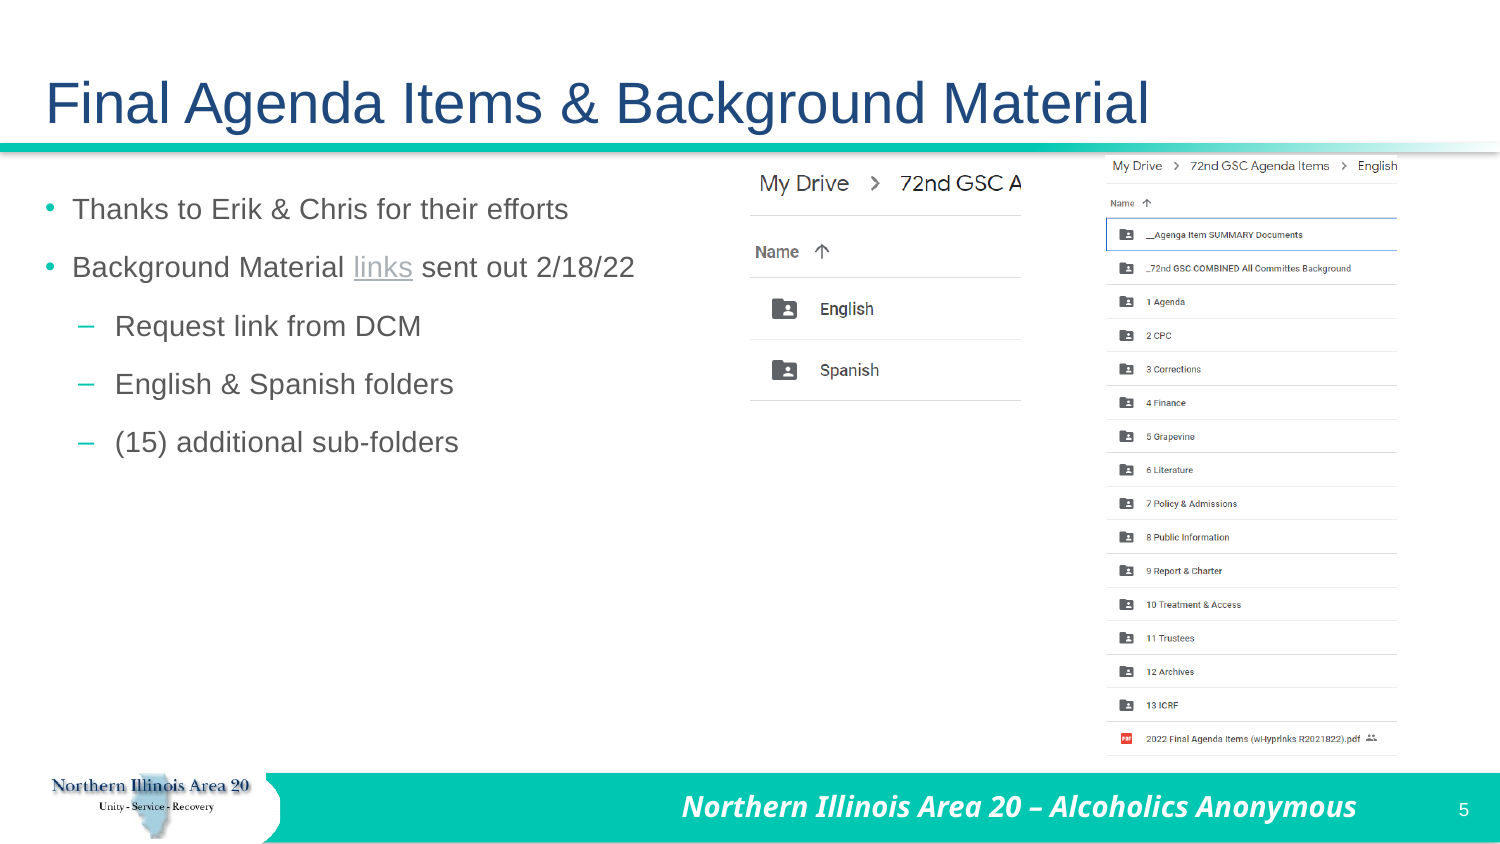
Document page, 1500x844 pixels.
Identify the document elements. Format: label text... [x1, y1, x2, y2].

picture [749, 171, 1022, 409]
picture [37, 764, 266, 839]
picture [1105, 155, 1397, 758]
title Final Agenda Items & Background Material [37, 14, 1465, 143]
list Thanks to Erik & Chris for their efforts Background Material links sent out 2/18/22 Request link from DCM English & Spanish folders (15) additional sub-folders [37, 171, 739, 649]
